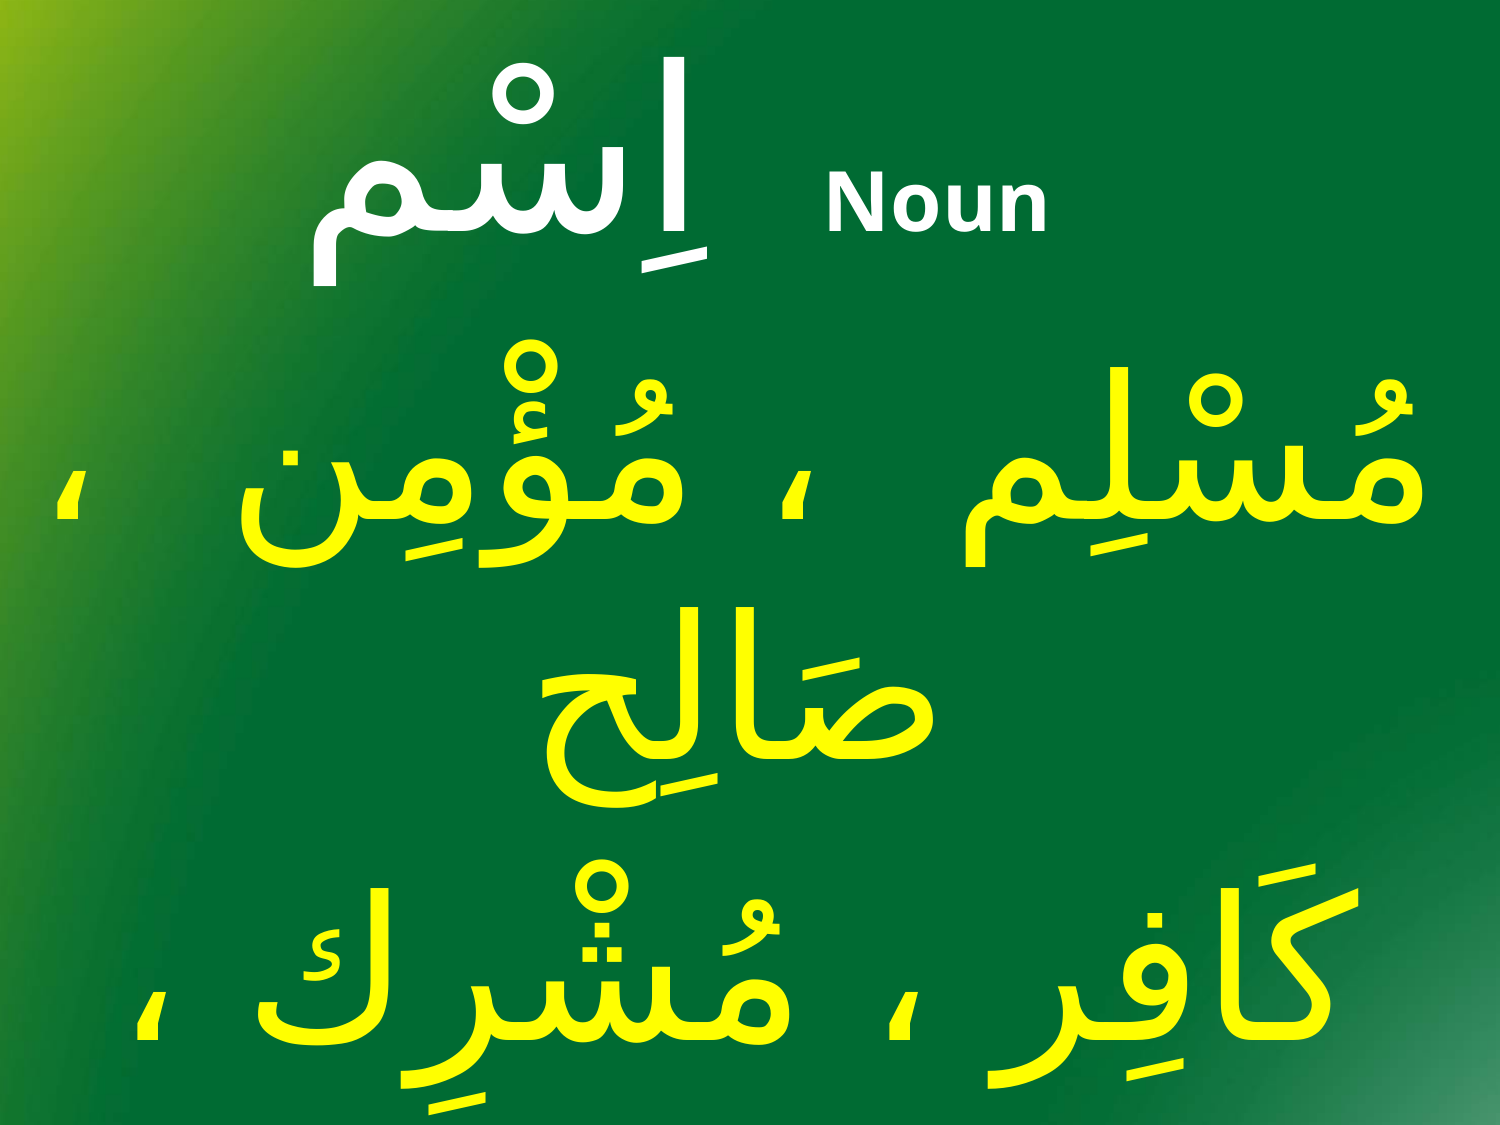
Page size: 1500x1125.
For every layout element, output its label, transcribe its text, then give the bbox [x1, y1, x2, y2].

title اِسْم Noun [0, 45, 1351, 234]
picture [0, 0, 1500, 1125]
list مُسْلِم ، مُؤْمِن ، صَالِح كَافِر ، مُشْرِك ، مُنَافِق [0, 312, 1476, 1001]
